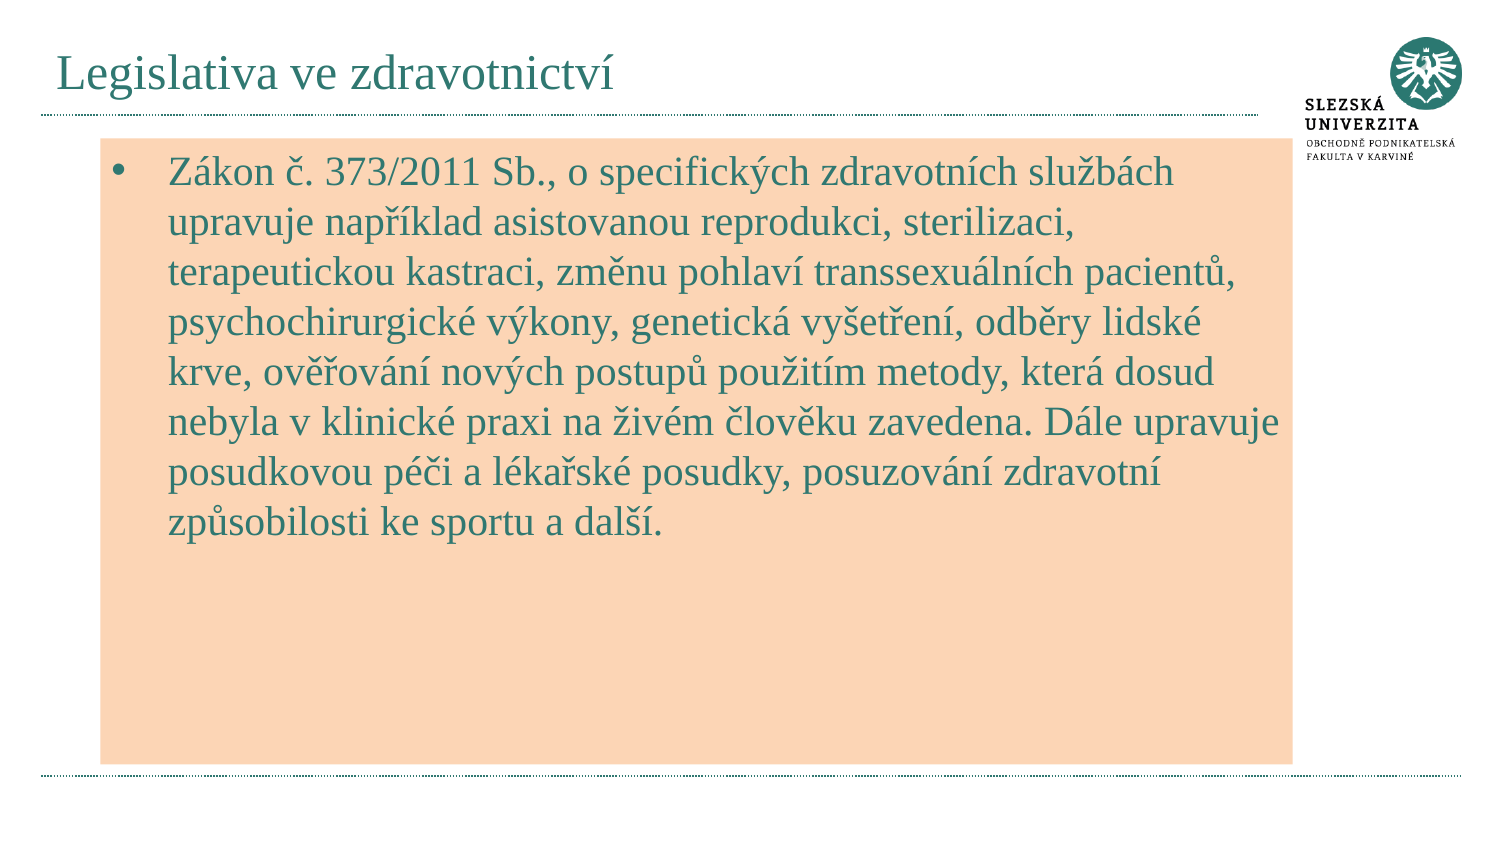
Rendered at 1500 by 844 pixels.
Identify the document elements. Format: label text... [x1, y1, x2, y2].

title Legislativa ve zdravotnictví [41, 32, 1247, 116]
picture [1305, 37, 1462, 160]
text_box Zákon č. 373/2011 Sb., o specifických zdravotních službách upravuje například asistovanou reprodukci, sterilizaci, terapeutickou kastraci, změnu pohlaví transsexuálních pacientů, psychochirurgické výkony, genetická vyšetření, odběry lidské krve, ověřování nových postupů použitím metody, která dosud nebyla v klinické praxi na živém člověku zavedena. Dále upravuje posudkovou péči a lékařské posudky, posuzování zdravotní způsobilosti ke sportu a další. [100, 138, 1293, 765]
